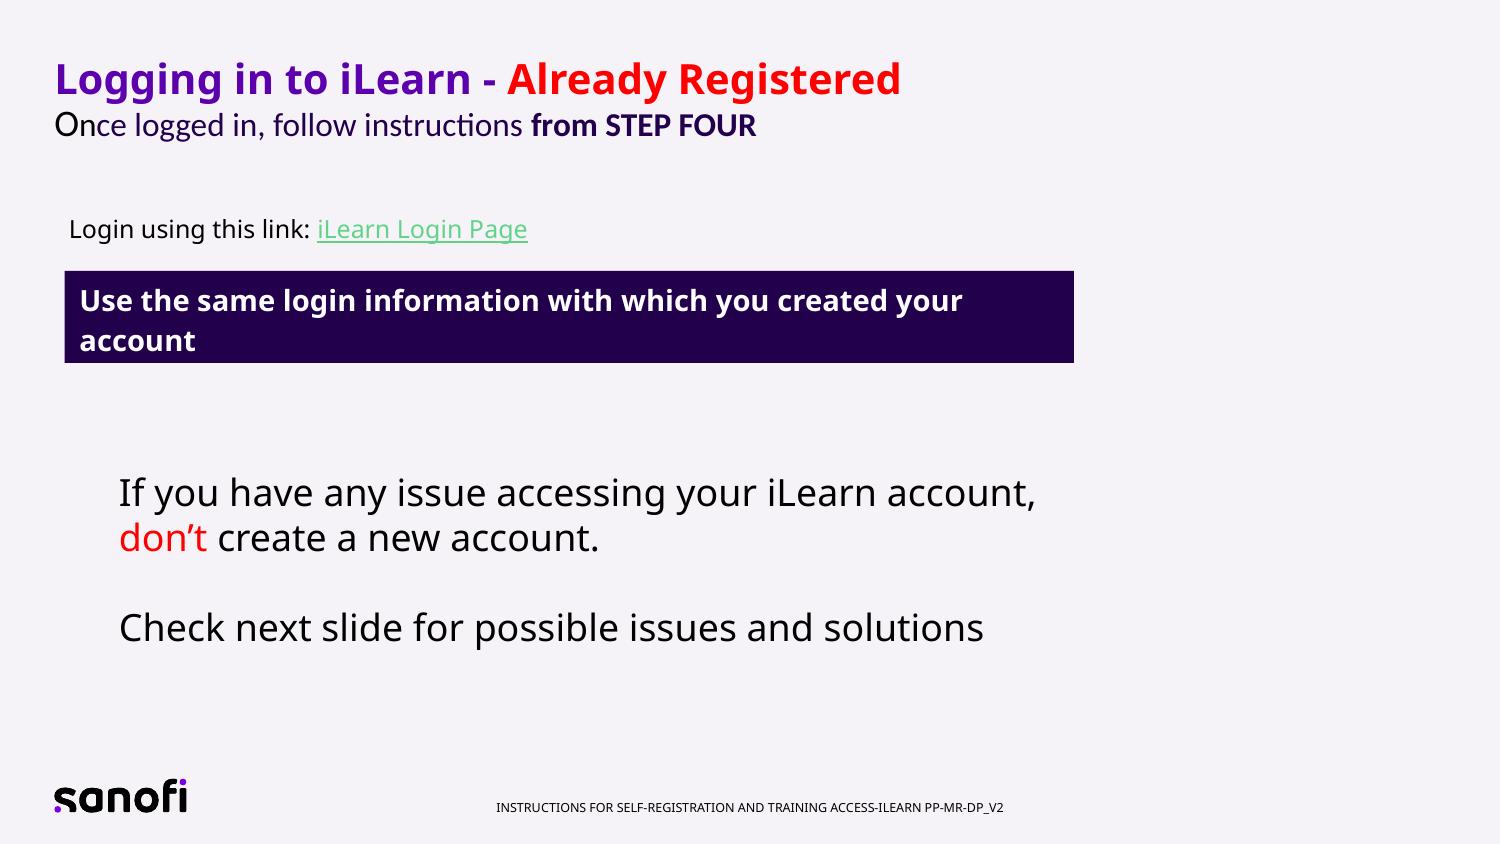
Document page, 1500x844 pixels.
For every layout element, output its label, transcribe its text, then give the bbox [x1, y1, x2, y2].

text_box Use the same login information with which you created your account [64, 270, 1075, 364]
footer Instructions for Self-Registration and Training Access-iLearn PP-MR-DP_V2 [352, 797, 1148, 819]
title Logging in to iLearn - Already Registered Once logged in, follow instructions from STEP FOUR [54, 58, 1447, 151]
text_box Login using this link: iLearn Login Page [54, 201, 1299, 256]
text_box If you have any issue accessing your iLearn account, don’t create a new account. Check next slide for possible issues and solutions [104, 461, 1102, 702]
